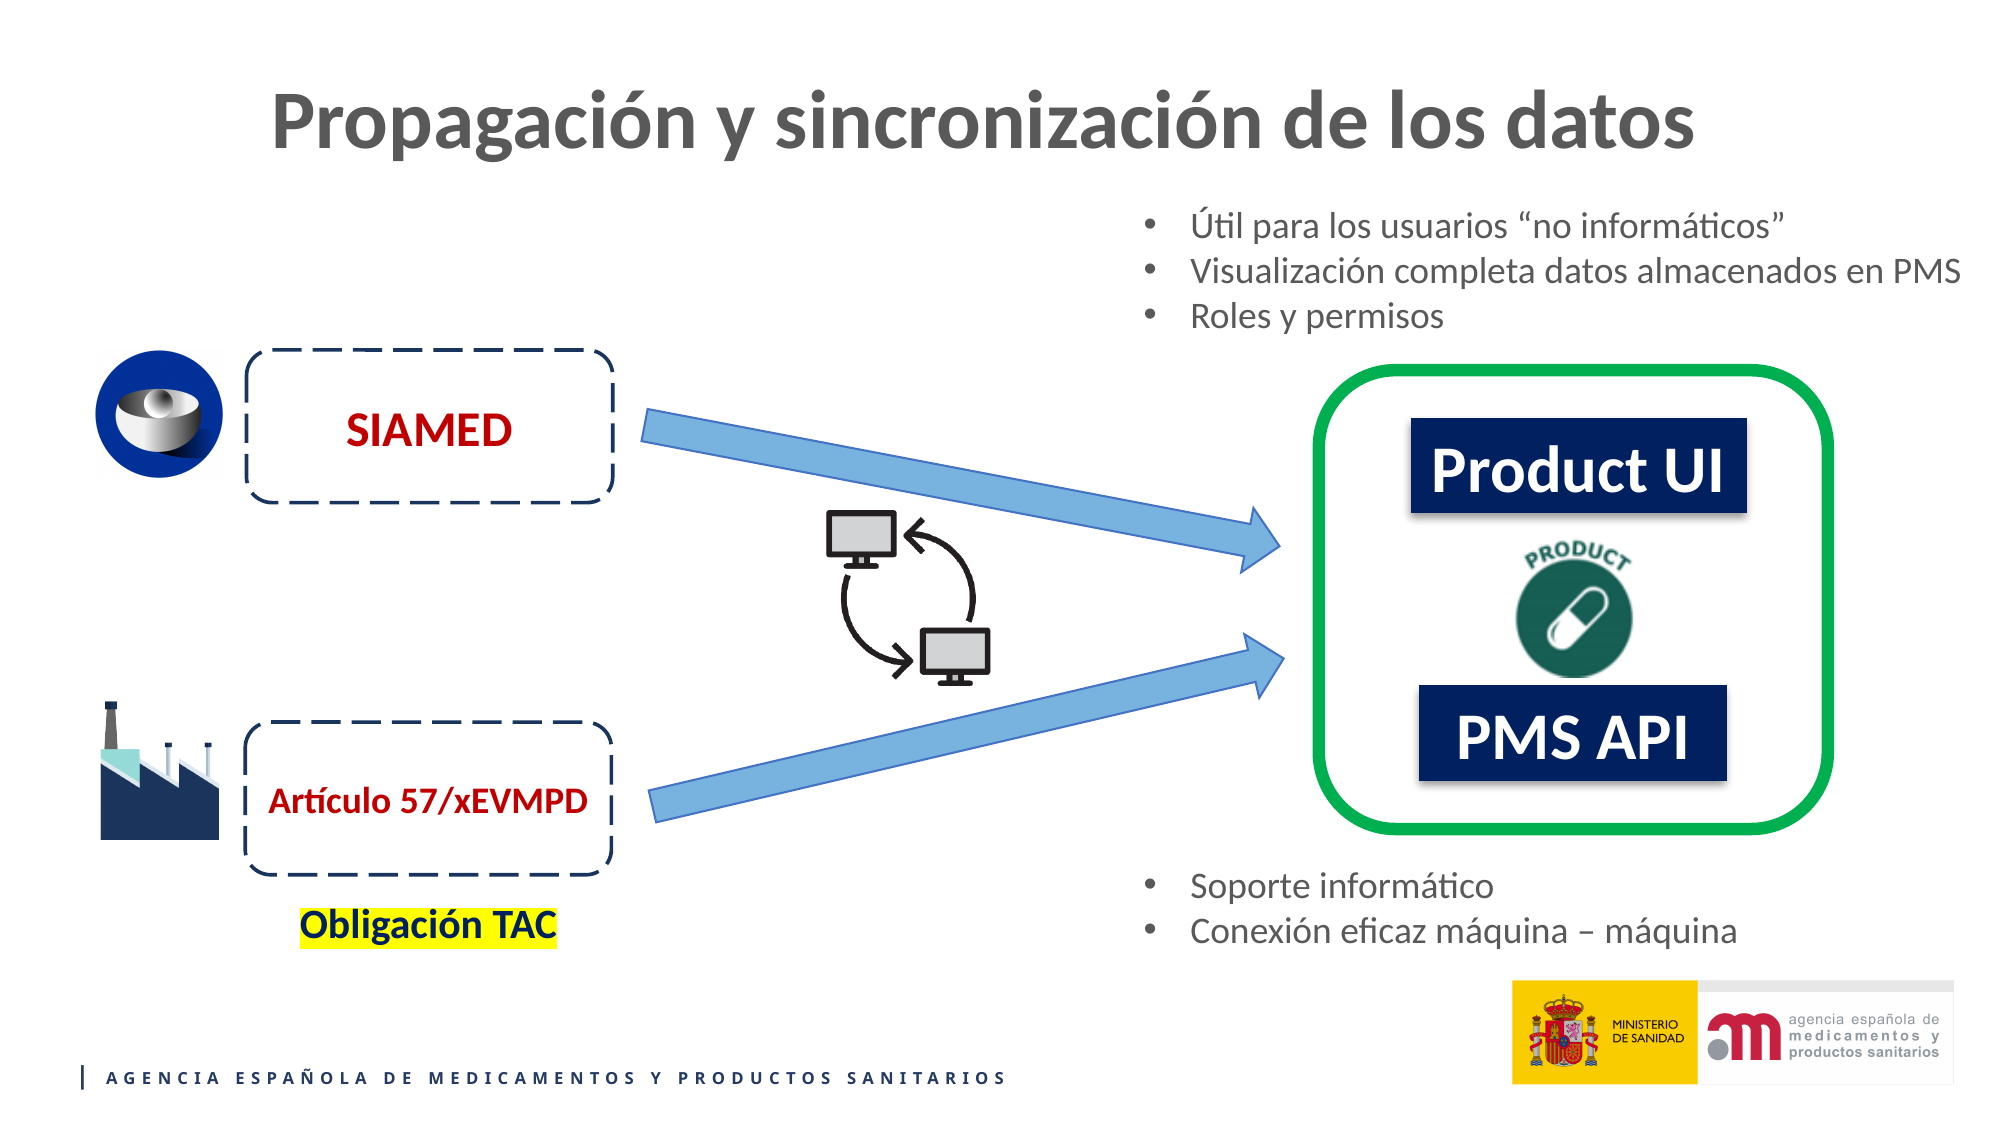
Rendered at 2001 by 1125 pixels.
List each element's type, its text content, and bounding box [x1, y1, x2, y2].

text_box [647, 631, 1286, 824]
text_box Product UI [1411, 418, 1747, 513]
text_box Obligación TAC [280, 889, 577, 955]
text_box Soporte informático Conexión eficaz máquina – máquina [1128, 853, 1828, 959]
text_box SIAMED [245, 348, 614, 504]
text_box PMS API [1419, 685, 1727, 781]
text_box Útil para los usuarios “no informáticos” Visualización completa datos almacenados en PMS Roles y permisos [1128, 193, 1987, 343]
text_box [1317, 369, 1829, 831]
picture [94, 349, 224, 479]
picture [83, 690, 235, 851]
picture [820, 510, 996, 686]
text_box Propagación y sincronización de los datos [94, 57, 1893, 173]
text_box [640, 407, 1281, 575]
text_box Artículo 57/xEVMPD [244, 721, 613, 876]
picture [1511, 528, 1646, 678]
picture [1512, 980, 1954, 1085]
